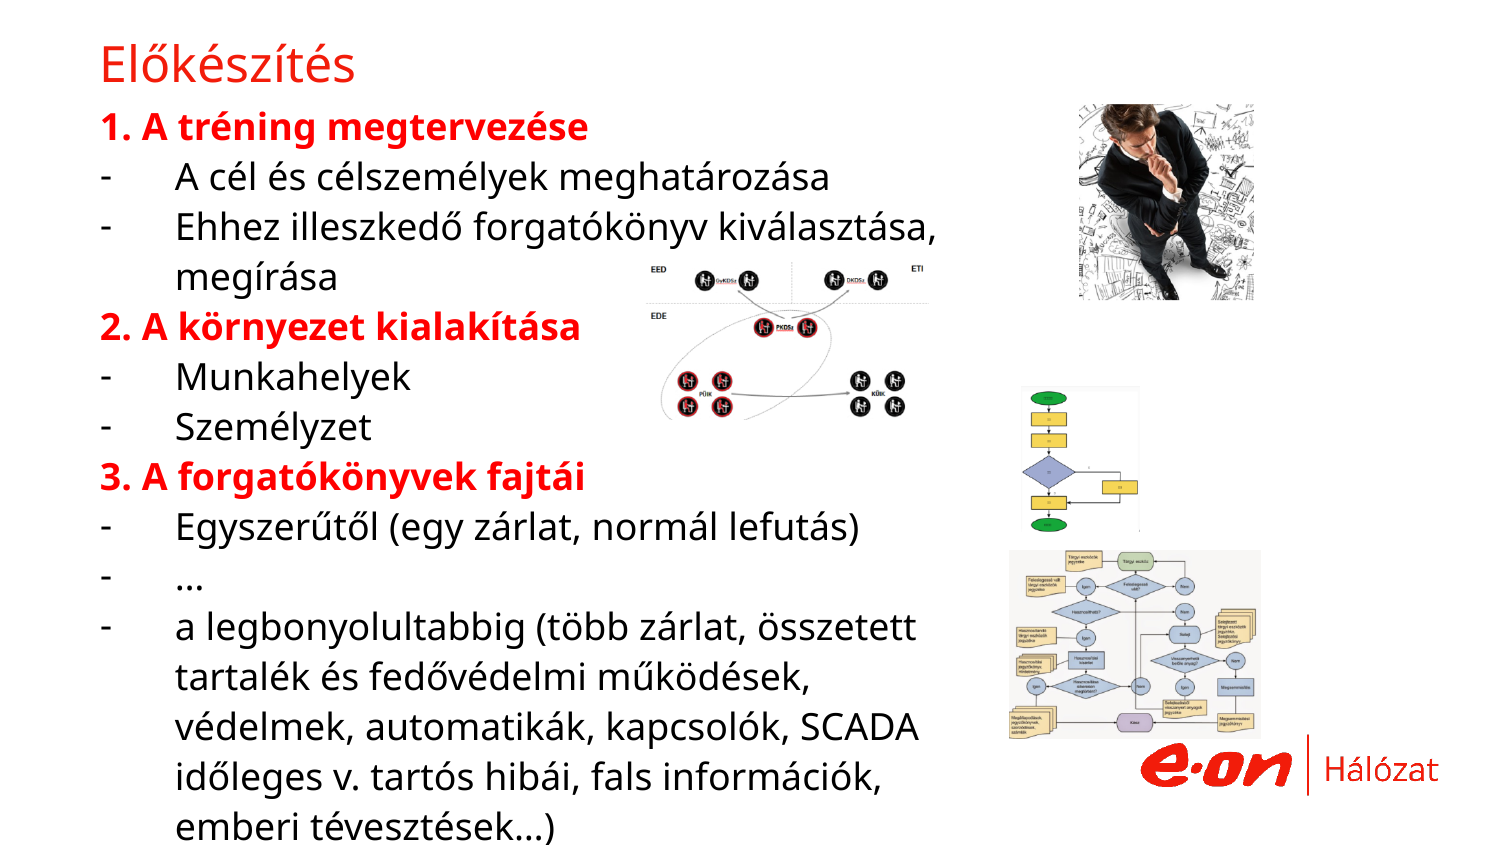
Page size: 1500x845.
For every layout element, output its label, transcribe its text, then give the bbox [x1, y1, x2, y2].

text_box 1. A tréning megtervezése A cél és célszemélyek meghatározása Ehhez illeszkedő forgatókönyv kiválasztása, megírása 2. A környezet kialakítása Munkahelyek Személyzet 3. A forgatókönyvek fajtái Egyszerűtől (egy zárlat, normál lefutás) … a legbonyolultabbig (több zárlat, összetett tartalék és fedővédelmi működések, védelmek, automatikák, kapcsolók, SCADA időleges v. tartós hibái, fals információk, emberi tévesztések…) [99, 103, 988, 785]
picture [1009, 550, 1451, 802]
text_box Előkészítés [99, 27, 1400, 103]
picture [626, 262, 930, 420]
picture [1079, 103, 1254, 301]
picture [1021, 386, 1141, 533]
